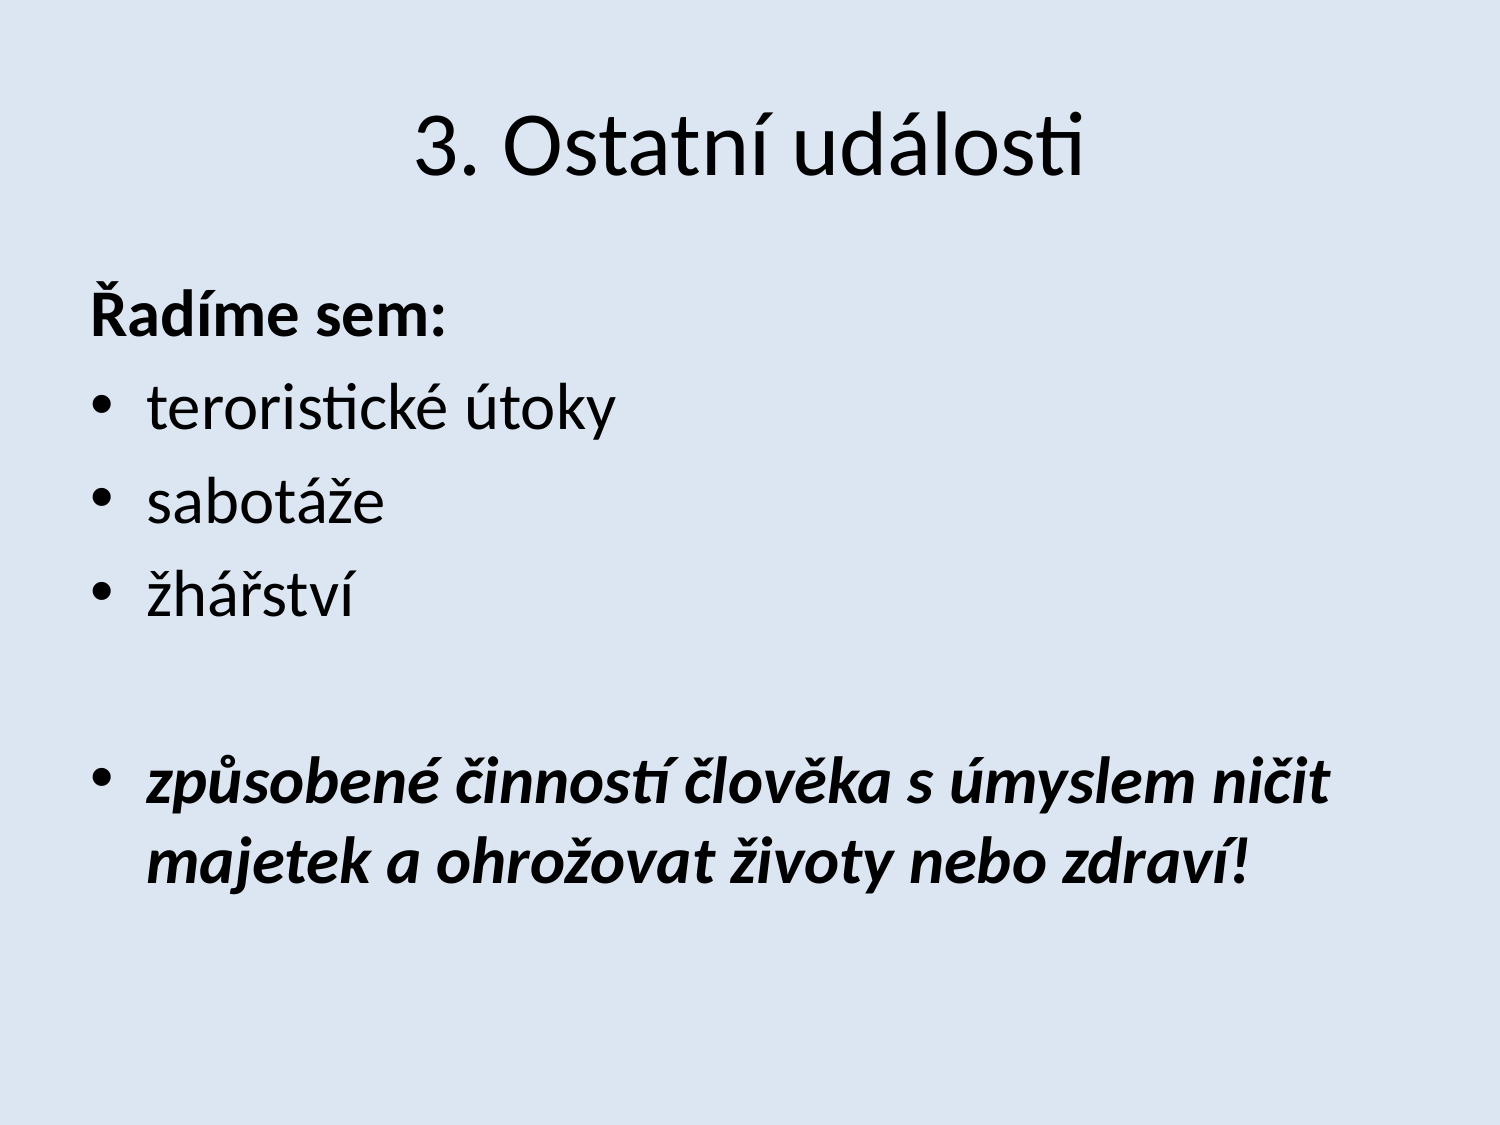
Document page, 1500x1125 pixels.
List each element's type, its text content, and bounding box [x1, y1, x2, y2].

list Řadíme sem: teroristické útoky sabotáže žhářství způsobené činností člověka s úmyslem ničit majetek a ohrožovat životy nebo zdraví! [75, 262, 1425, 1005]
title 3. Ostatní události [75, 45, 1425, 233]
